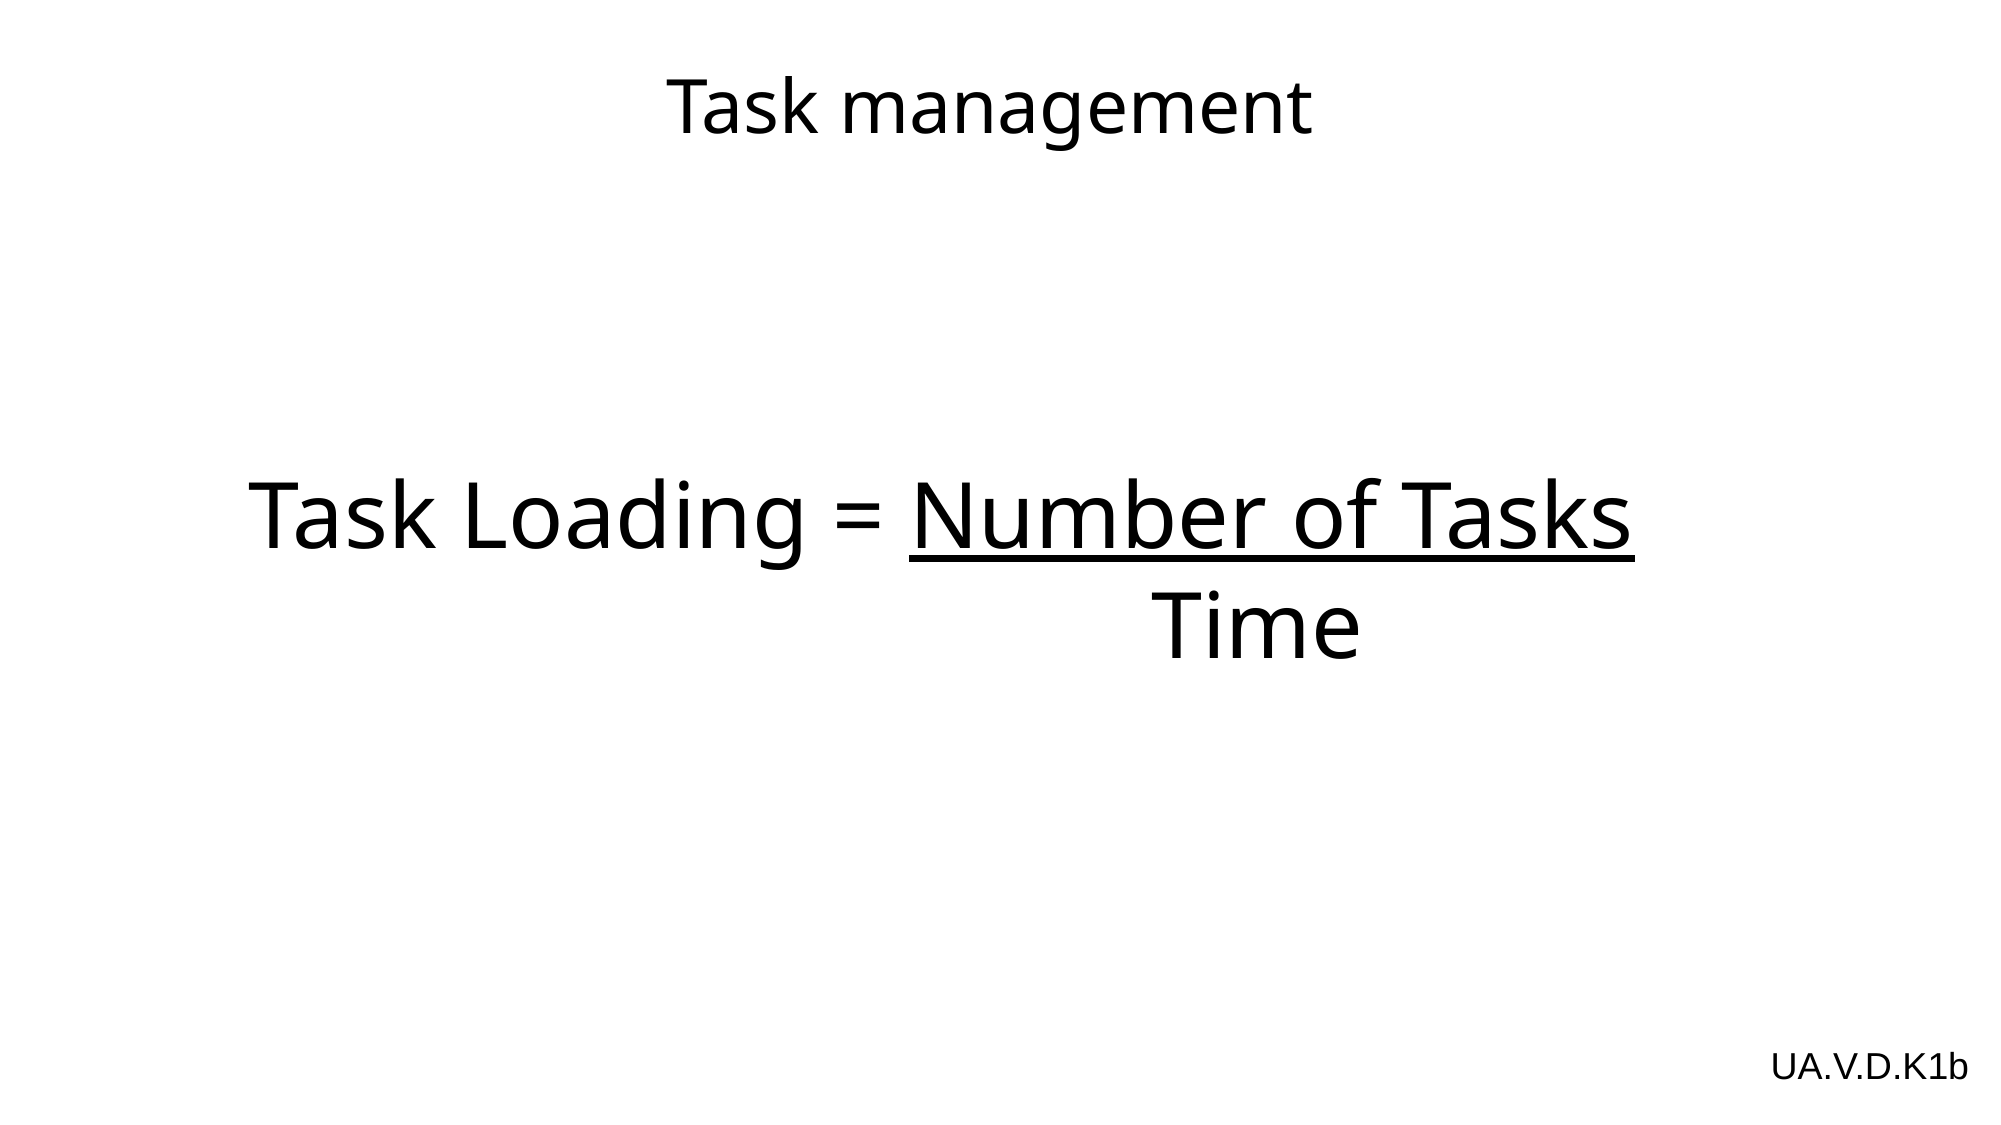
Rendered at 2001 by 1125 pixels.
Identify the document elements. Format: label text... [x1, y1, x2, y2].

text_box Task management [651, 50, 1349, 156]
text_box Task Loading = Number of Tasks Time [233, 448, 1756, 684]
text_box UA.V.D.K1b [1755, 1034, 1995, 1095]
